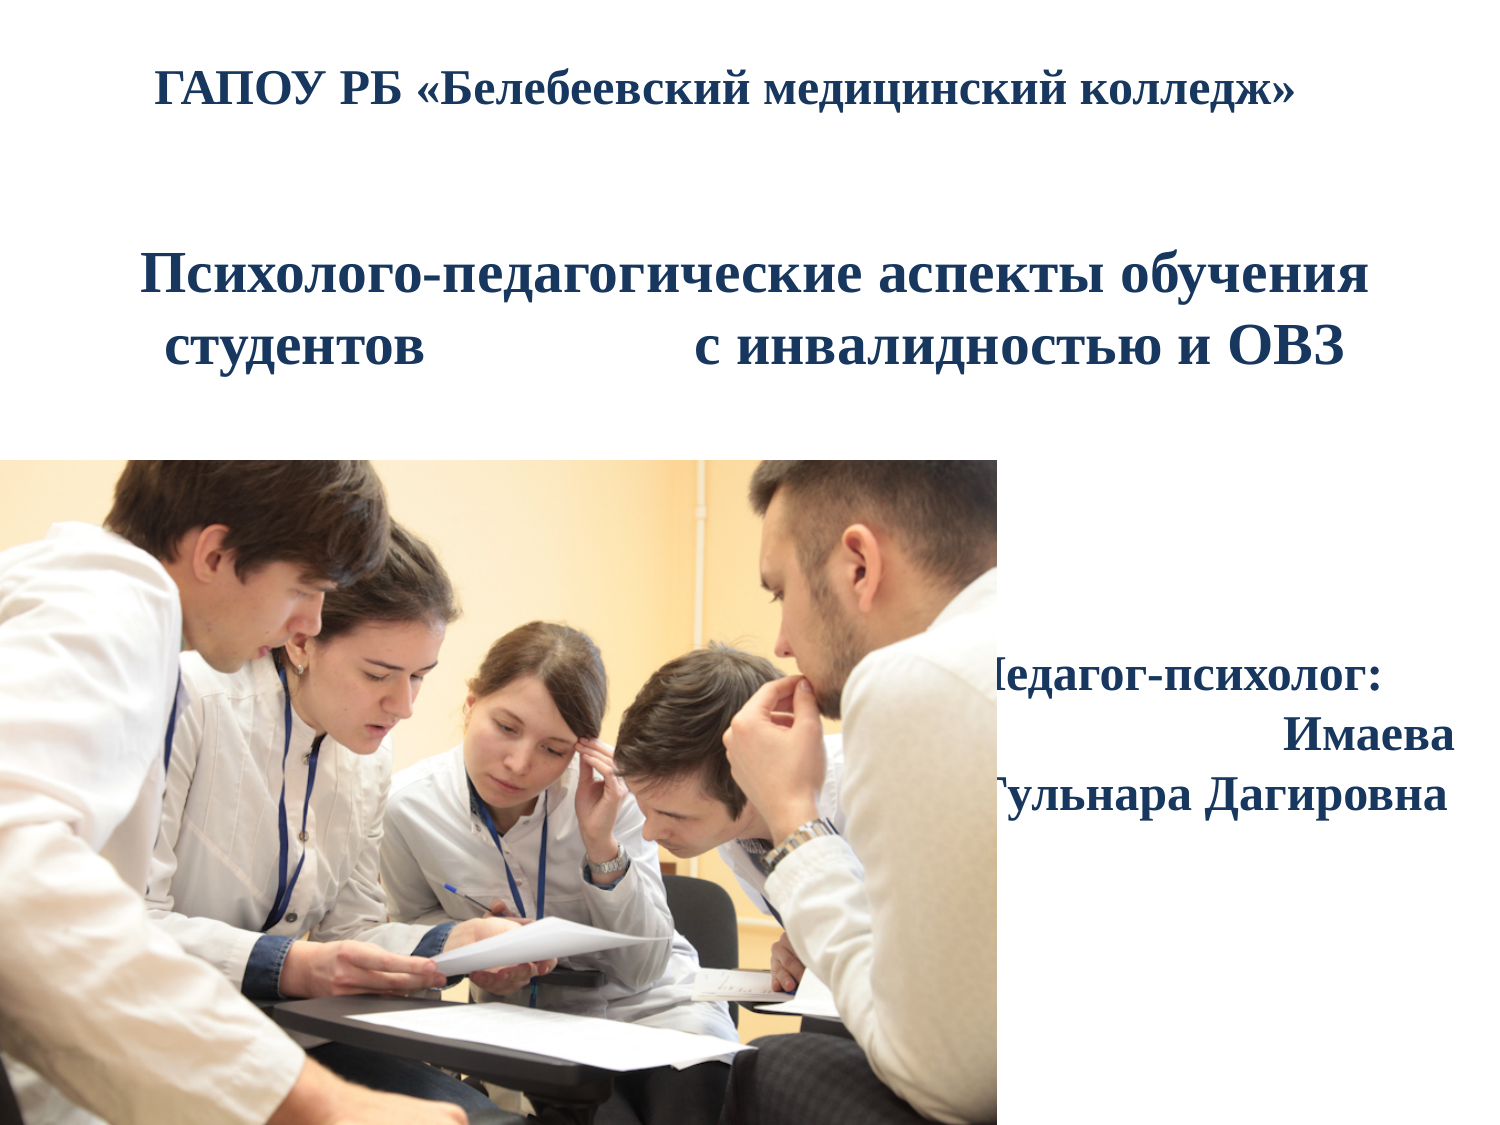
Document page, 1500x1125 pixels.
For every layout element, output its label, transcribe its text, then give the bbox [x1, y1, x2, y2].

picture [0, 460, 997, 1125]
title Психолого-педагогические аспекты обучения студентов с инвалидностью и ОВЗ [93, 152, 1418, 457]
text_box ГАПОУ РБ «Белебеевский медицинский колледж» [105, 46, 1346, 118]
subtitle Педагог-психолог: Имаева Гульнара Дагировна [1001, 632, 1477, 1020]
